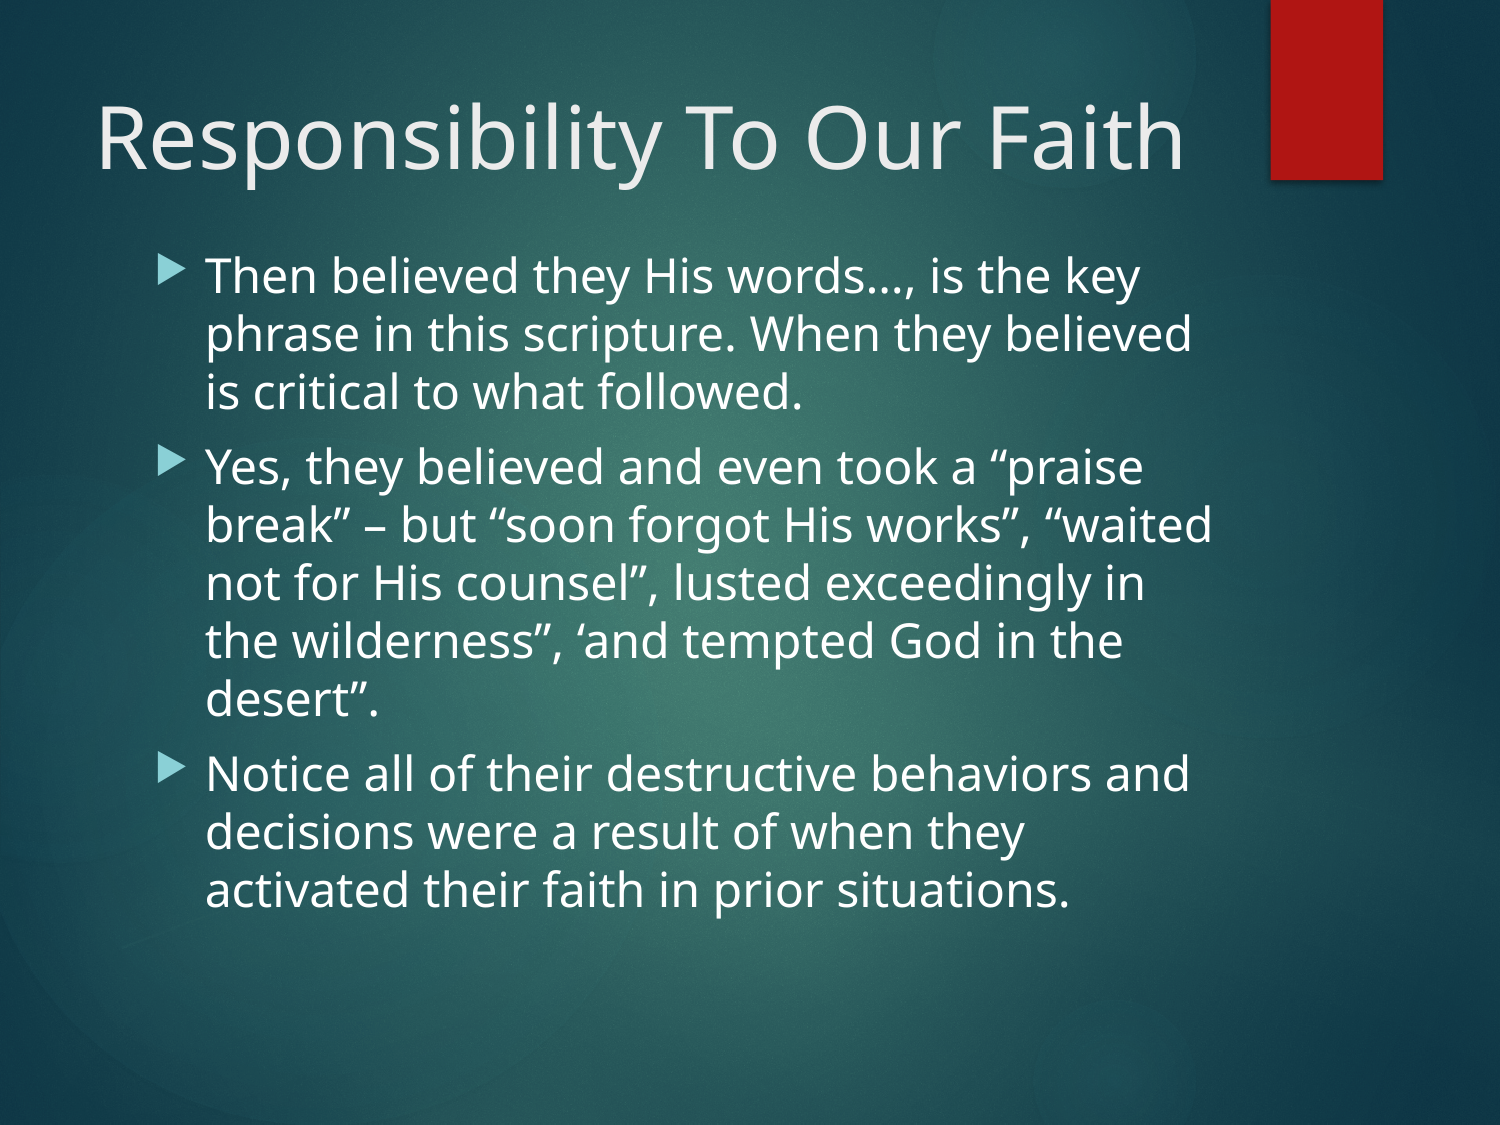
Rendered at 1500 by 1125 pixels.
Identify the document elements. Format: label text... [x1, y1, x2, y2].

title Responsibility To Our Faith [79, 74, 1237, 304]
list Then believed they His words…, is the key phrase in this scripture. When they believed is critical to what followed. Yes, they believed and even took a “praise break” – but “soon forgot His works”, “waited not for His counsel”, lusted exceedingly in the wilderness”, ‘and tempted God in the desert”. Notice all of their destructive behaviors and decisions were a result of when they activated their faith in prior situations. [139, 237, 1241, 926]
